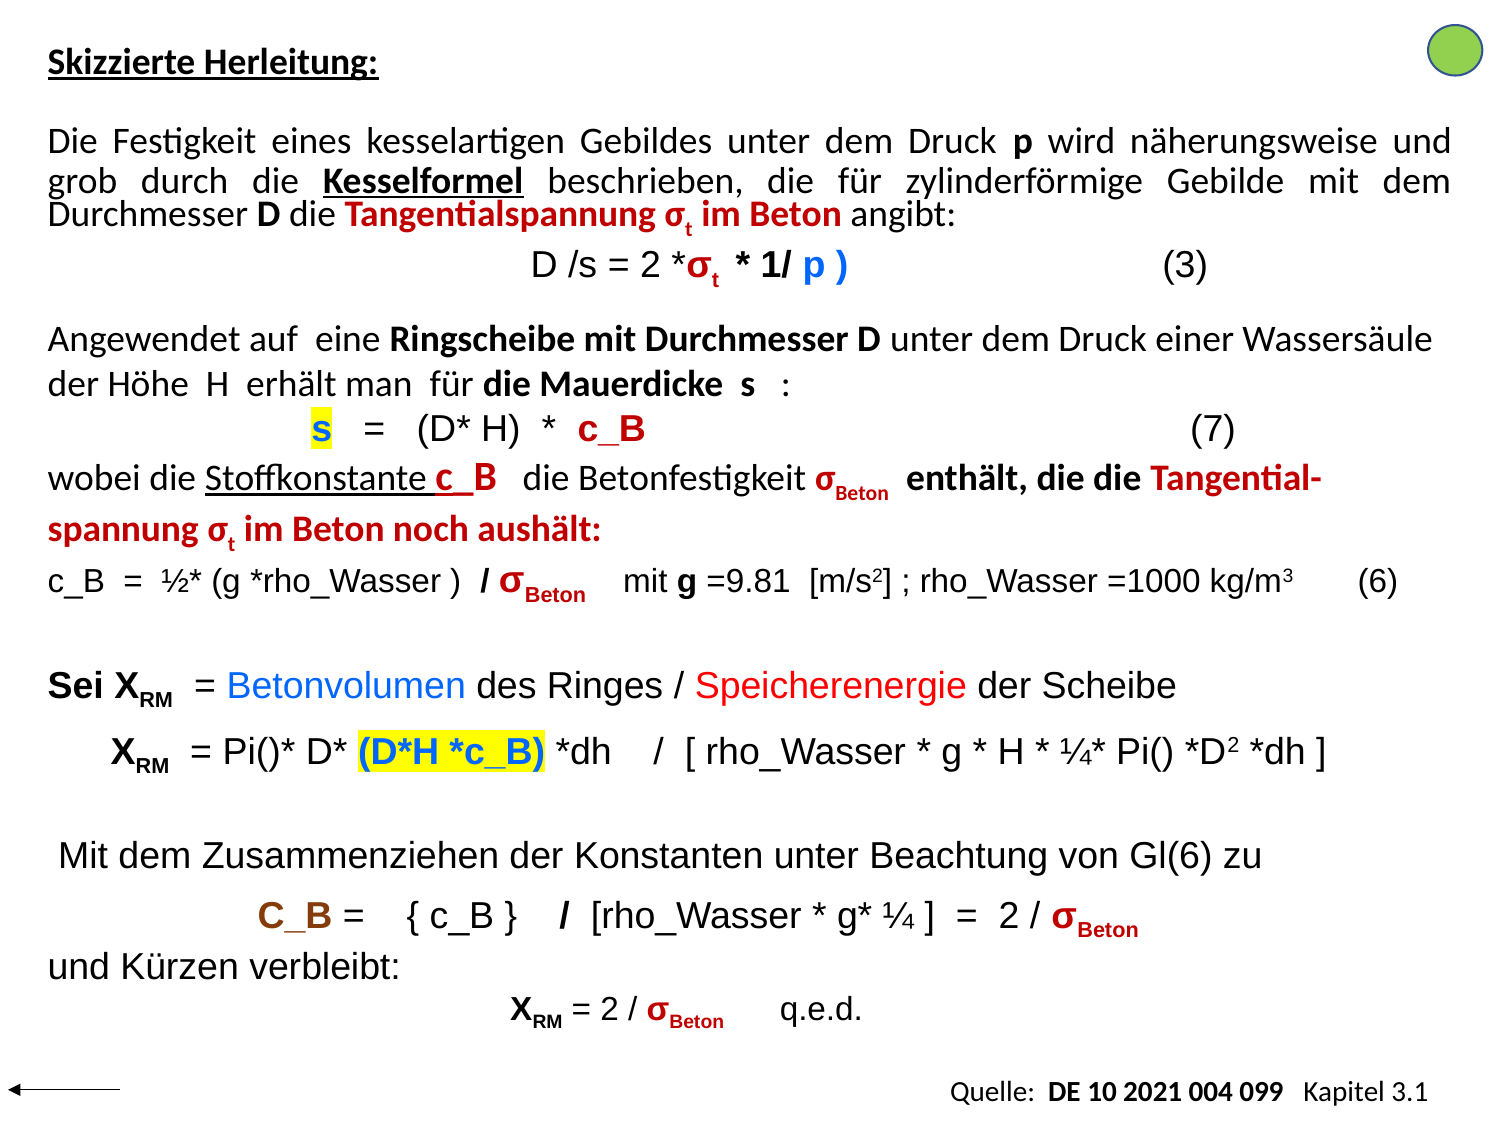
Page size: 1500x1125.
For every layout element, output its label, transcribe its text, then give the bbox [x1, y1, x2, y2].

text_box [1427, 24, 1484, 77]
text_box Skizzierte Herleitung: Die Festigkeit eines kesselartigen Gebildes unter dem Druck p wird näherungsweise und grob durch die Kesselformel beschrieben, die für zylinderförmige Gebilde mit dem Durchmesser D die Tangentialspannung σt im Beton angibt: D /s = 2 *σt * 1/ p ) (3) Angewendet auf eine Ringscheibe mit Durchmesser D unter dem Druck einer Wassersäule der Höhe H erhält man für die Mauerdicke s : s = (D* H) * c_B (7) wobei die Stoffkonstante c_B die Betonfestigkeit σBeton enthält, die die Tangential-spannung σt im Beton noch aushält: c_B = ½* (g *rho_Wasser ) / σBeton mit g =9.81 [m/s2] ; rho_Wasser =1000 kg/m3 (6) Sei XRM = Betonvolumen des Ringes / Speicherenergie der Scheibe XRM = Pi()* D* (D*H *c_B) *dh / [ rho_Wasser * g * H * ¼* Pi() *D2 *dh ] Mit dem Zusammenziehen der Konstanten unter Beachtung von Gl(6) zu C_B = { c_B } / [rho_Wasser * g* ¼ ] = 2 / σBeton und Kürzen verbleibt: XRM = 2 / σBeton q.e.d. [32, 35, 1468, 1040]
text_box Quelle: DE 10 2021 004 099 Kapitel 3.1 [935, 1064, 1492, 1115]
